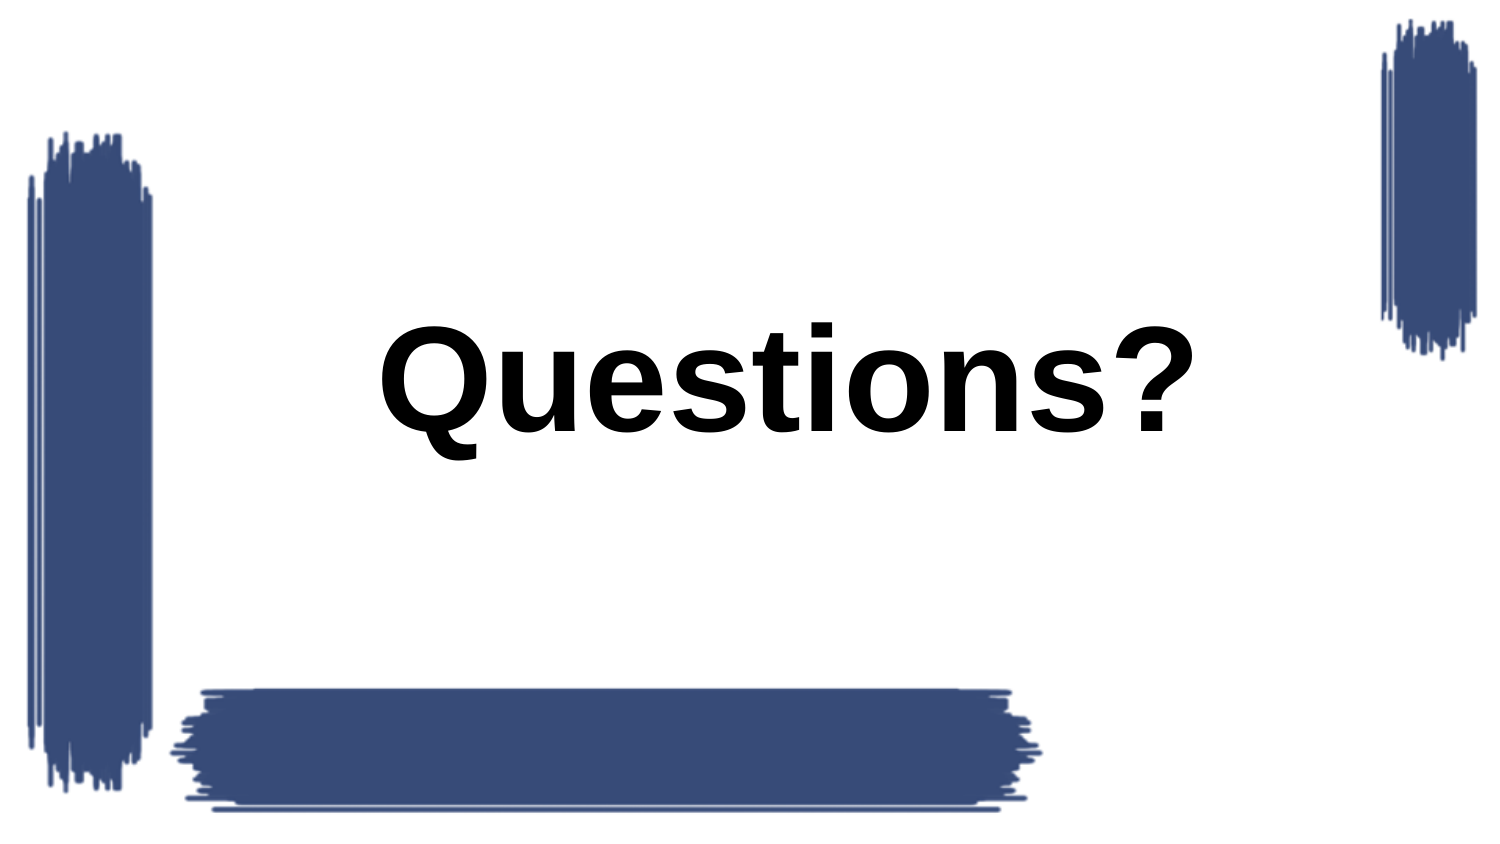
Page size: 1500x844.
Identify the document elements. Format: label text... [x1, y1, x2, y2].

list Questions? [324, 239, 1255, 450]
